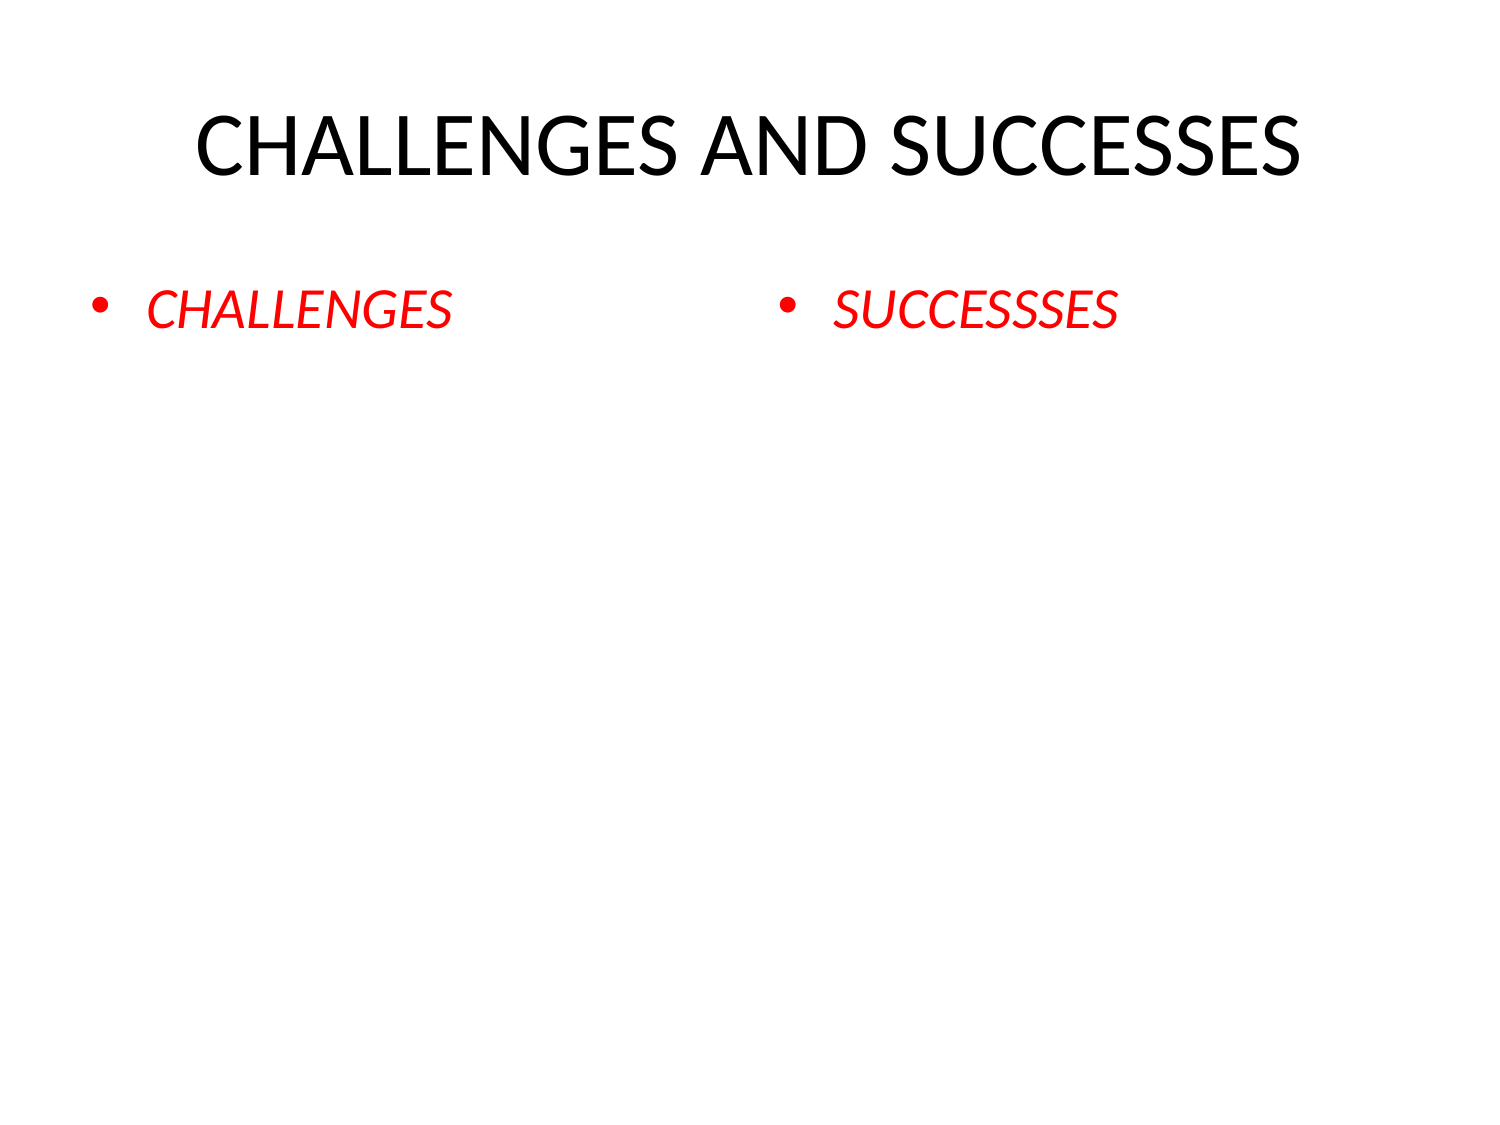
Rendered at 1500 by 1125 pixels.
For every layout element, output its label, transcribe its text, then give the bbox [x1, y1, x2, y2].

list SUCCESSSES [762, 262, 1425, 1005]
title CHALLENGES AND SUCCESSES [75, 45, 1425, 233]
list CHALLENGES [75, 262, 738, 1005]
